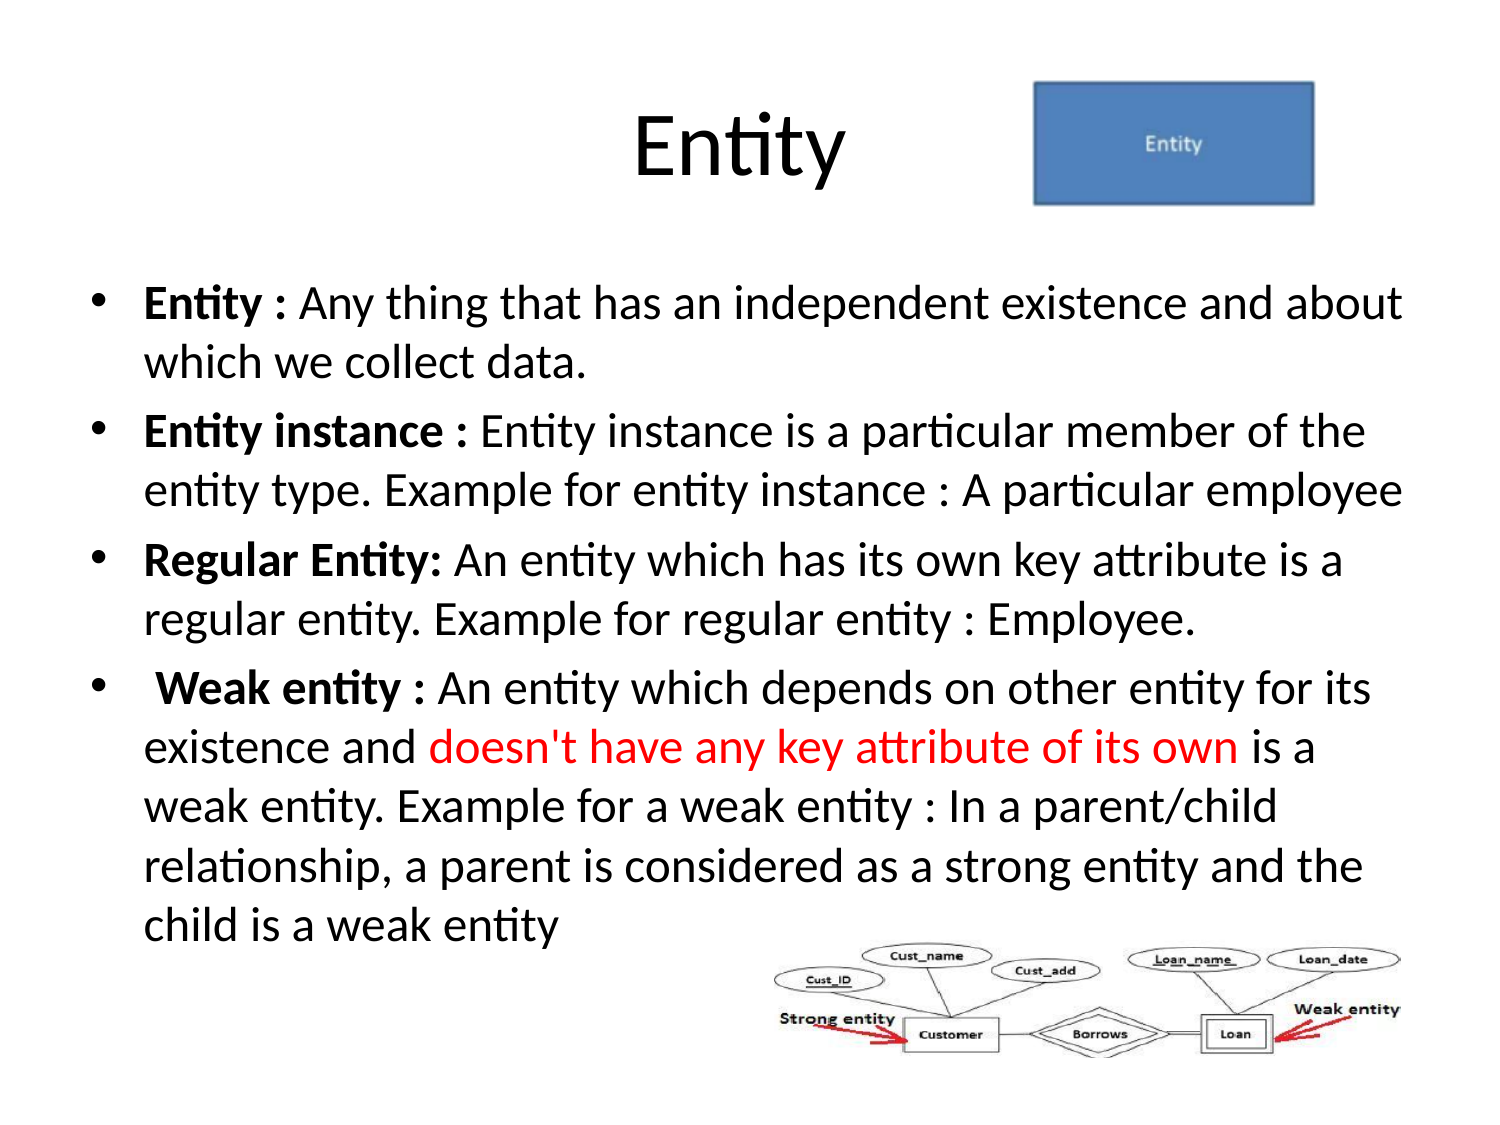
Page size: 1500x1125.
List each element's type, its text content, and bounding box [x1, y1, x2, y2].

picture [774, 927, 1401, 1059]
list Entity : Any thing that has an independent existence and about which we collect data. Entity instance : Entity instance is a particular member of the entity type. Example for entity instance : A particular employee Regular Entity: An entity which has its own key attribute is a regular entity. Example for regular entity : Employee. Weak entity : An entity which depends on other entity for its existence and doesn't have any key attribute of its own is a weak entity. Example for a weak entity : In a parent/child relationship, a parent is considered as a strong entity and the child is a weak entity [75, 262, 1425, 1005]
picture [1024, 65, 1323, 213]
title Entity [75, 45, 1425, 233]
